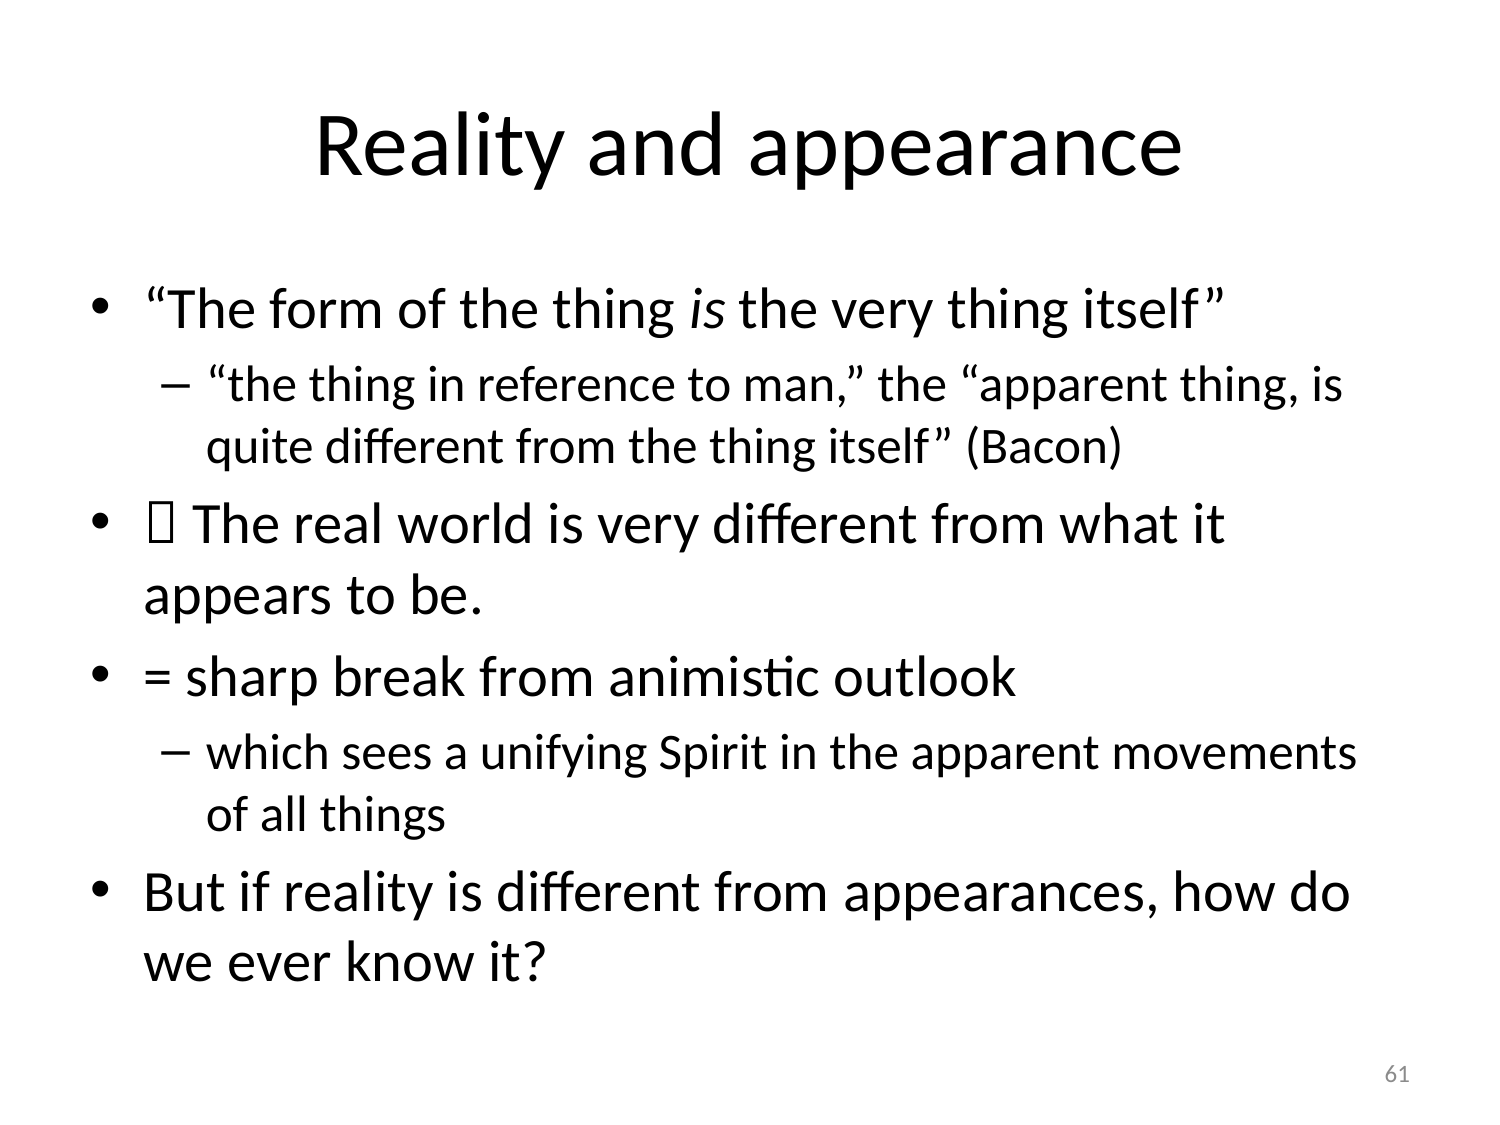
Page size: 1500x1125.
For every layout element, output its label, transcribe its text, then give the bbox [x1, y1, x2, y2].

list “The form of the thing is the very thing itself” “the thing in reference to man,” the “apparent thing, is quite different from the thing itself” (Bacon)  The real world is very different from what it appears to be. = sharp break from animistic outlook which sees a unifying Spirit in the apparent movements of all things But if reality is different from appearances, how do we ever know it? [75, 262, 1425, 1005]
title Reality and appearance [75, 45, 1425, 233]
slide_number 61 [1074, 1042, 1425, 1103]
